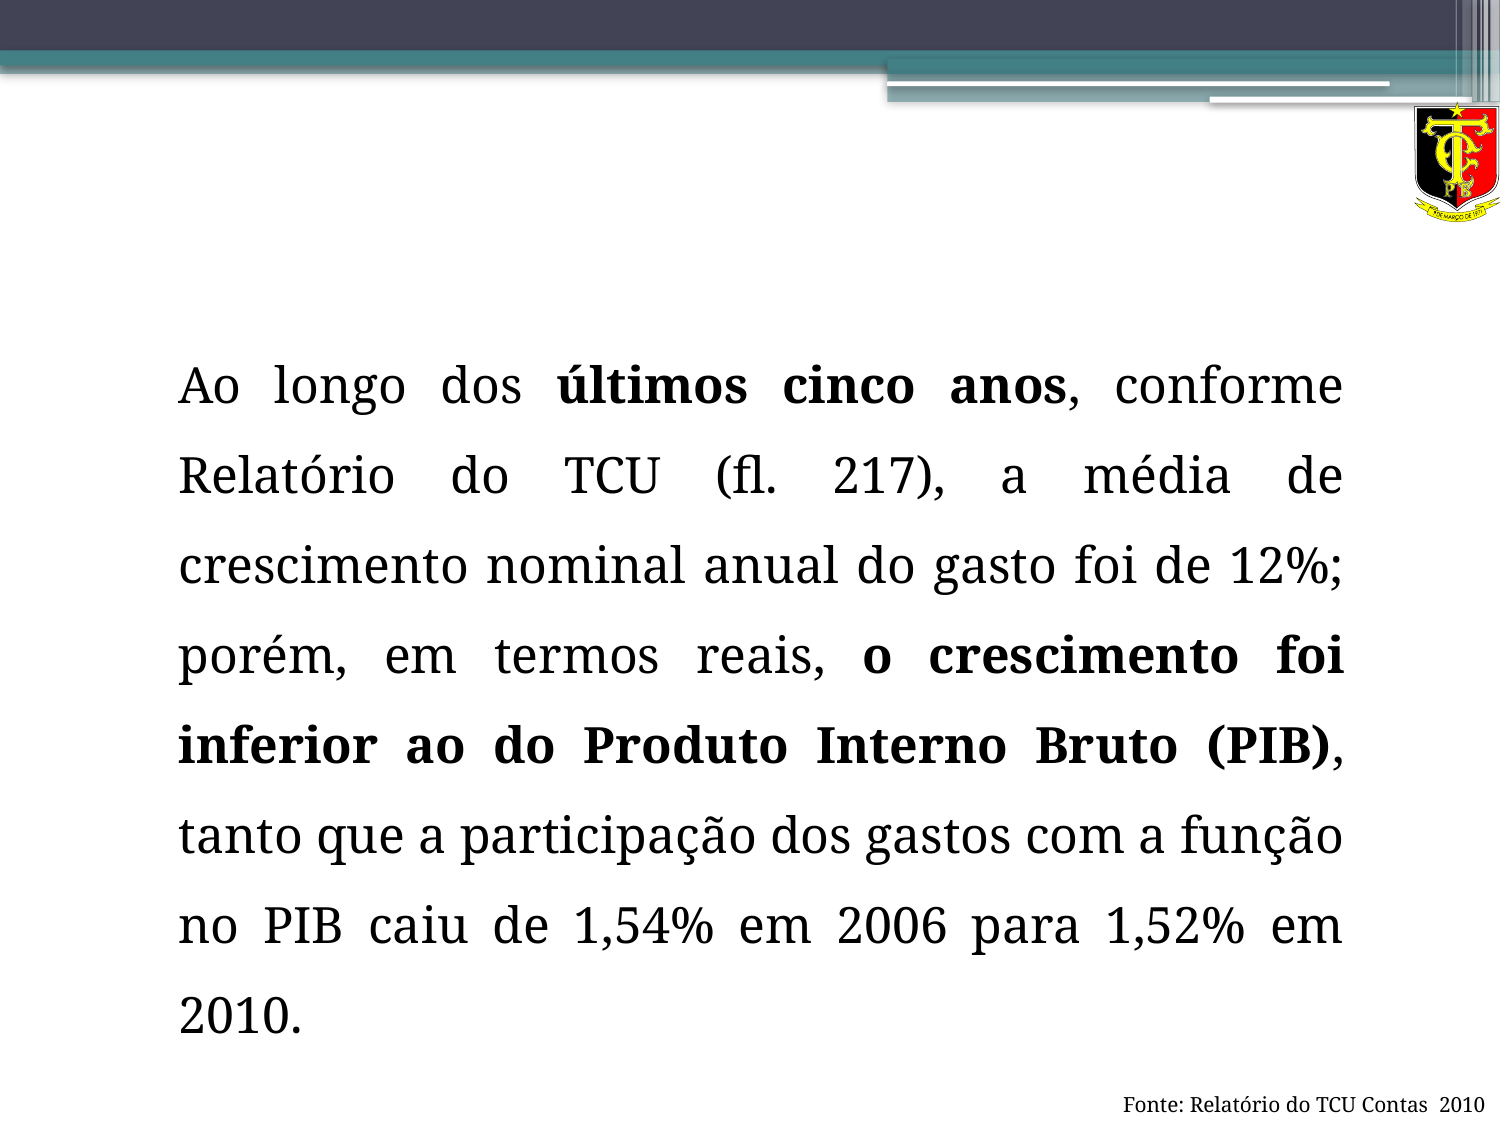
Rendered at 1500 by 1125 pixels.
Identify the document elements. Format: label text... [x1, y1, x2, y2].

text_box Ao longo dos últimos cinco anos, conforme Relatório do TCU (fl. 217), a média de crescimento nominal anual do gasto foi de 12%; porém, em termos reais, o crescimento foi inferior ao do Produto Interno Bruto (PIB), tanto que a participação dos gastos com a função no PIB caiu de 1,54% em 2006 para 1,52% em 2010. [164, 316, 1360, 1052]
text_box Fonte: Relatório do TCU Contas 2010 [808, 1084, 1500, 1125]
picture [1413, 101, 1500, 223]
